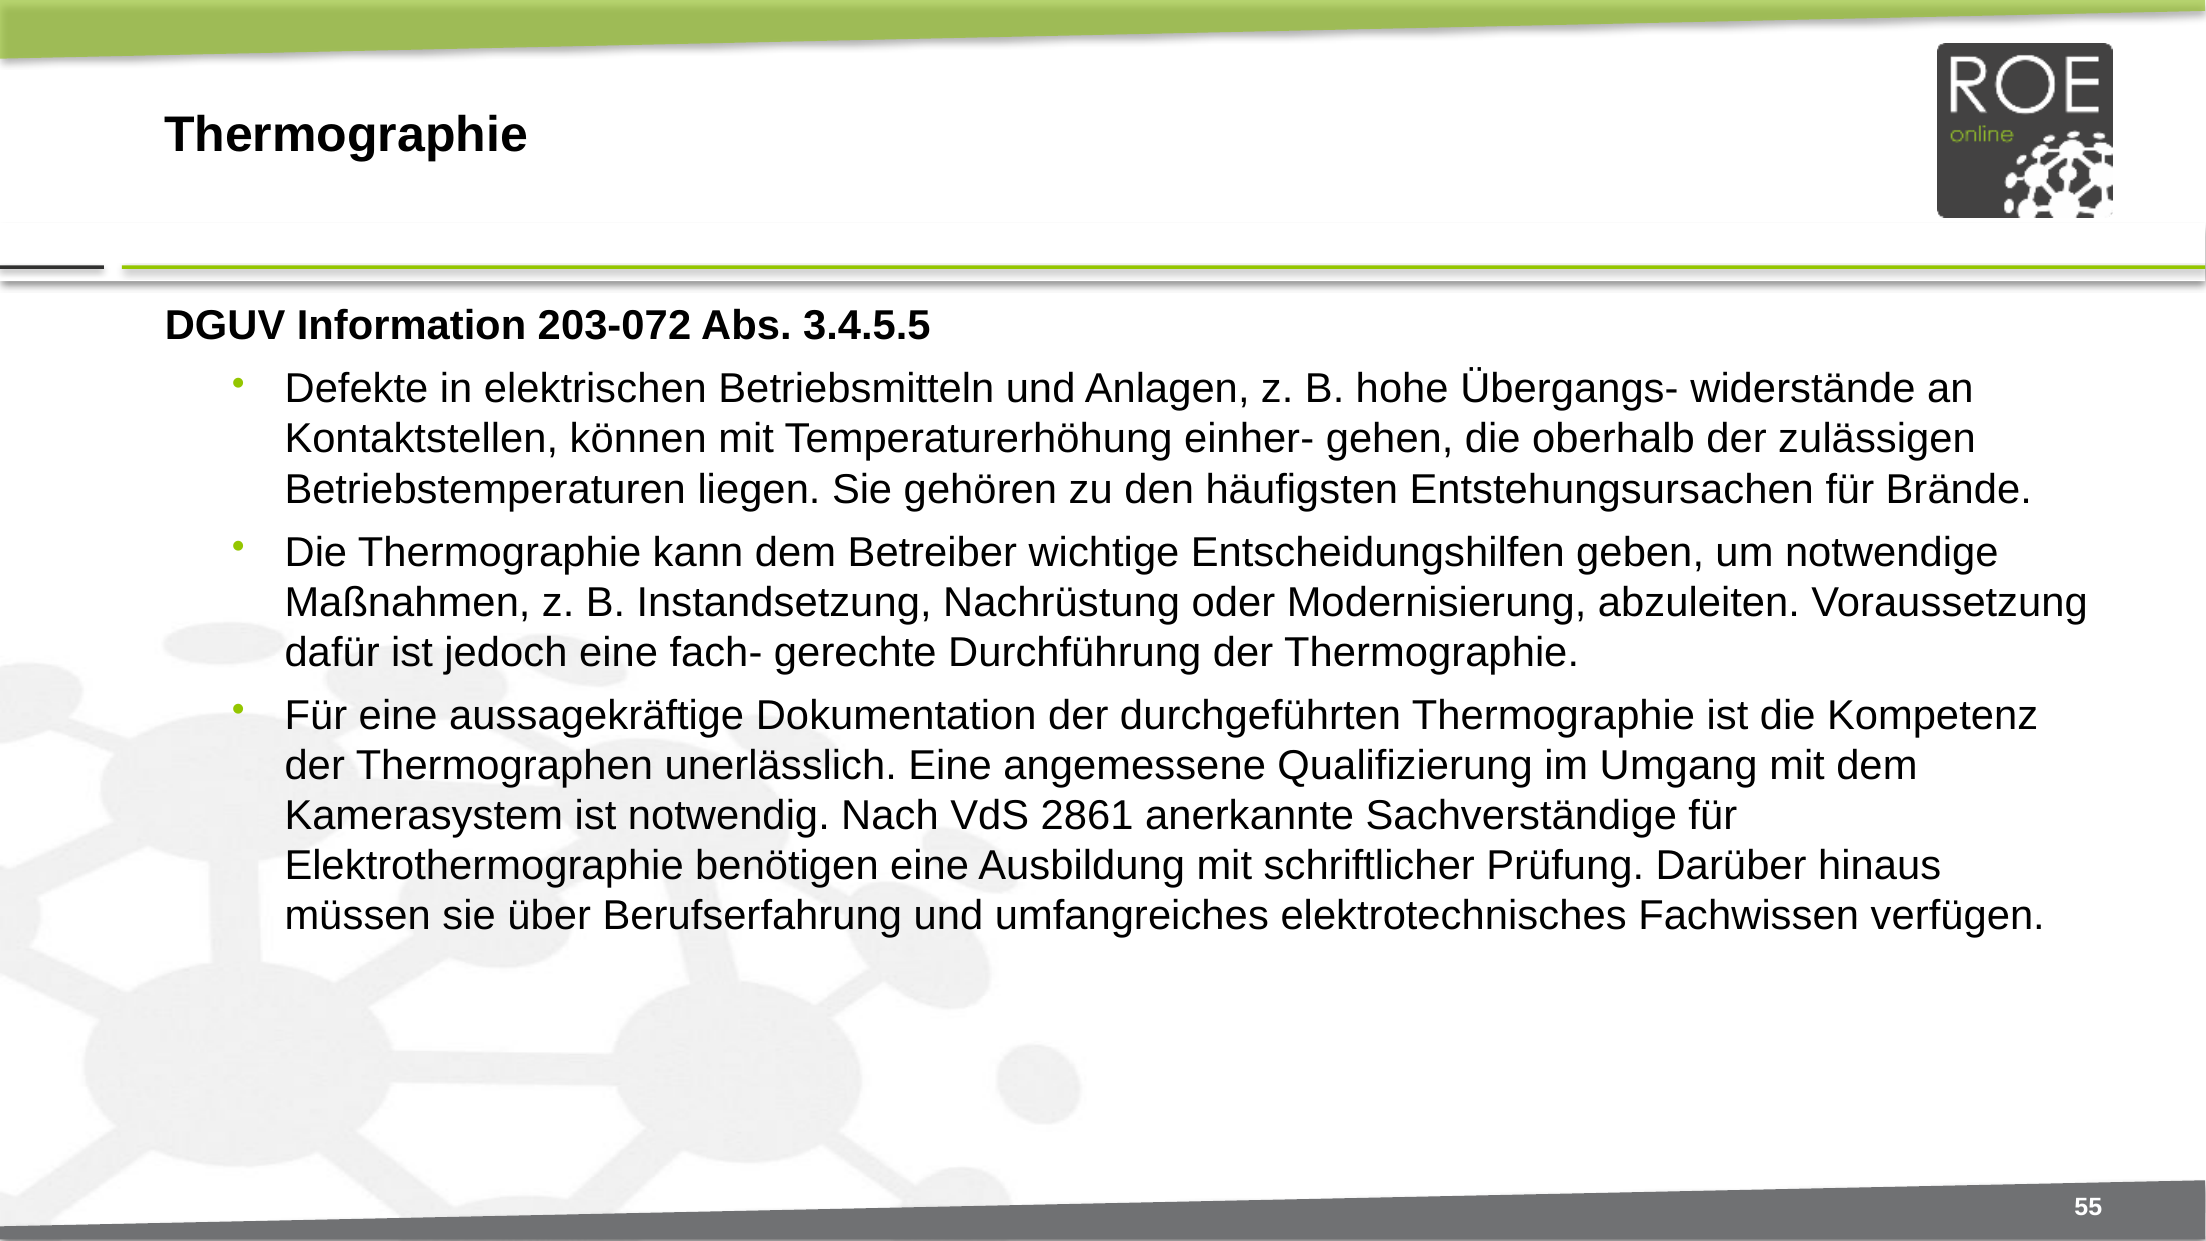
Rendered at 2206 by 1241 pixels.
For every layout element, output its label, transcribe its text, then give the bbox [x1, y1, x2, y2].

slide_number 55 [2023, 1183, 2153, 1228]
picture [1937, 43, 2113, 218]
list DGUV Information 203-072 Abs. 3.4.5.5 Defekte in elektrischen Betriebsmitteln und Anlagen, z. B. hohe Übergangs- widerstände an Kontaktstellen, können mit Temperaturerhöhung einher- gehen, die oberhalb der zulässigen Betriebstemperaturen liegen. Sie gehören zu den häufigsten Entstehungsursachen für Brände. Die Thermographie kann dem Betreiber wichtige Entscheidungshilfen geben, um notwendige Maßnahmen, z. B. Instandsetzung, Nachrüstung oder Modernisierung, abzuleiten. Voraussetzung dafür ist jedoch eine fach- gerechte Durchführung der Thermographie. Für eine aussagekräftige Dokumentation der durchgeführten Thermographie ist die Kompetenz der Thermographen unerlässlich. Eine angemessene Qualifizierung im Umgang mit dem Kamerasystem ist notwendig. Nach VdS 2861 anerkannte Sachverständige für Elektrothermographie benötigen eine Ausbildung mit schriftlicher Prüfung. Darüber hinaus müssen sie über Berufserfahrung und umfangreiches elektrotechnisches Fachwissen verfügen. [147, 289, 2111, 1103]
title Thermographie [146, 41, 1878, 221]
